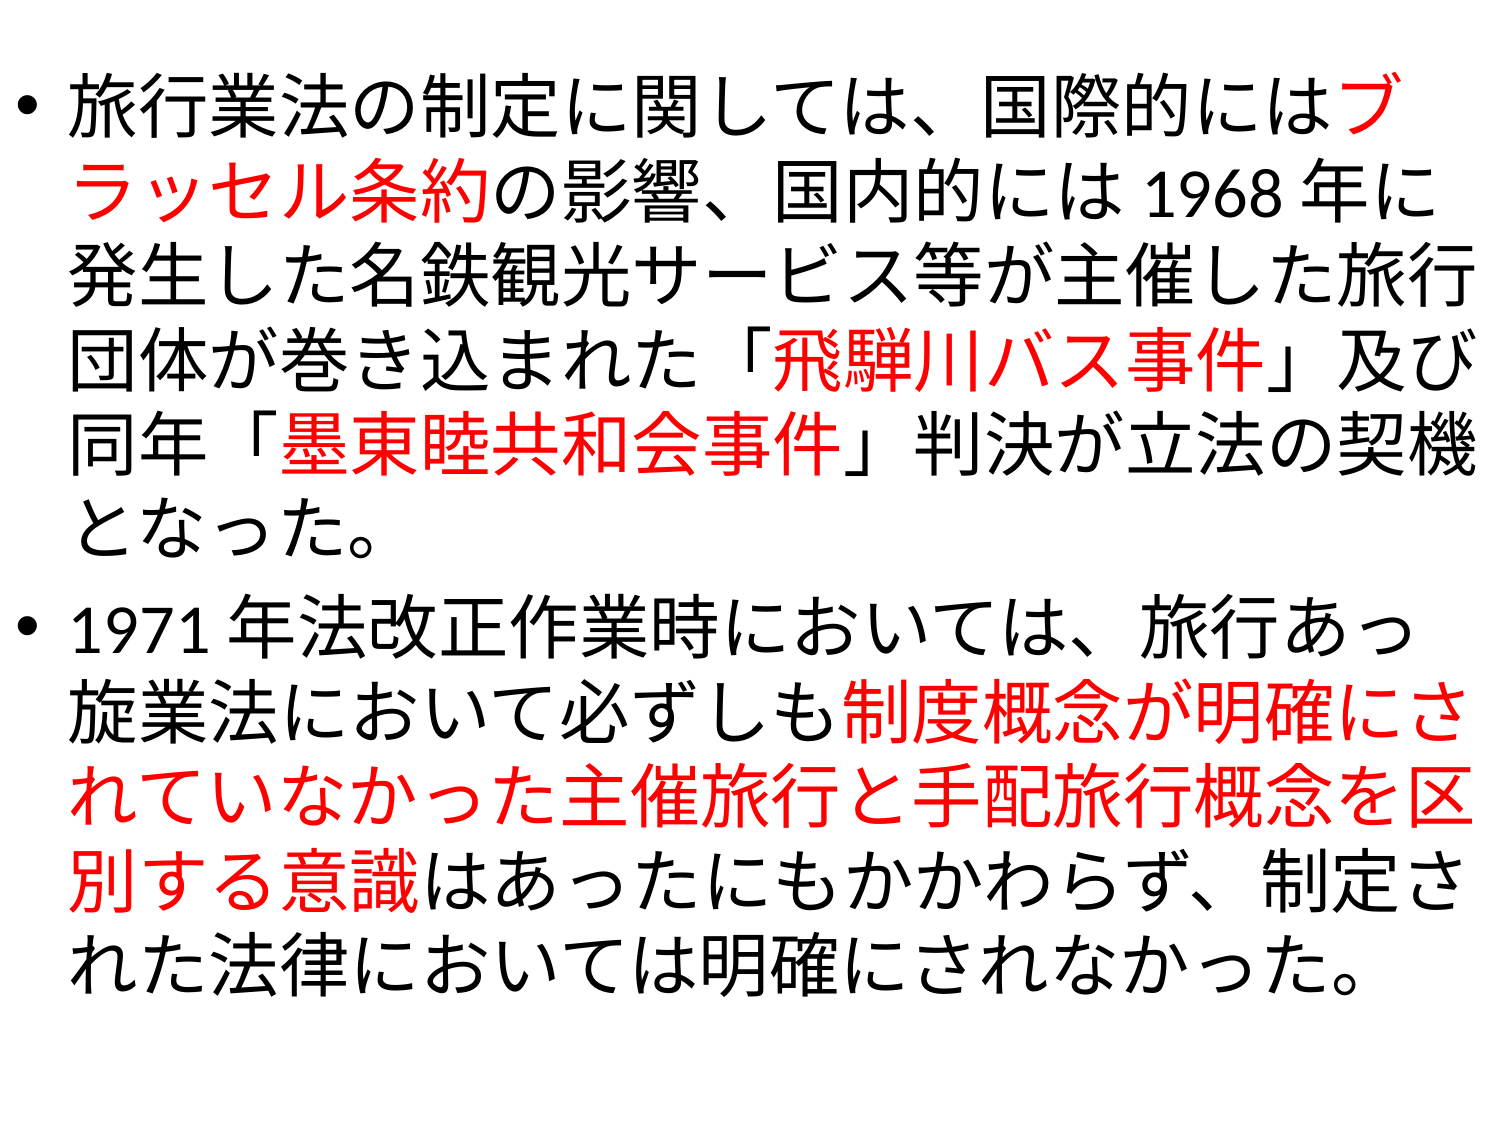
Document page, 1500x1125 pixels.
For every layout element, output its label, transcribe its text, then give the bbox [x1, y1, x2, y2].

list 旅行業法の制定に関しては、国際的にはブラッセル条約の影響、国内的には1968年に発生した名鉄観光サービス等が主催した旅行団体が巻き込まれた「飛騨川バス事件」及び同年「墨東睦共和会事件」判決が立法の契機となった。 1971年法改正作業時においては、旅行あっ旋業法において必ずしも制度概念が明確にされていなかった主催旅行と手配旅行概念を区別する意識はあったにもかかわらず、制定された法律においては明確にされなかった。 [0, 54, 1500, 1094]
